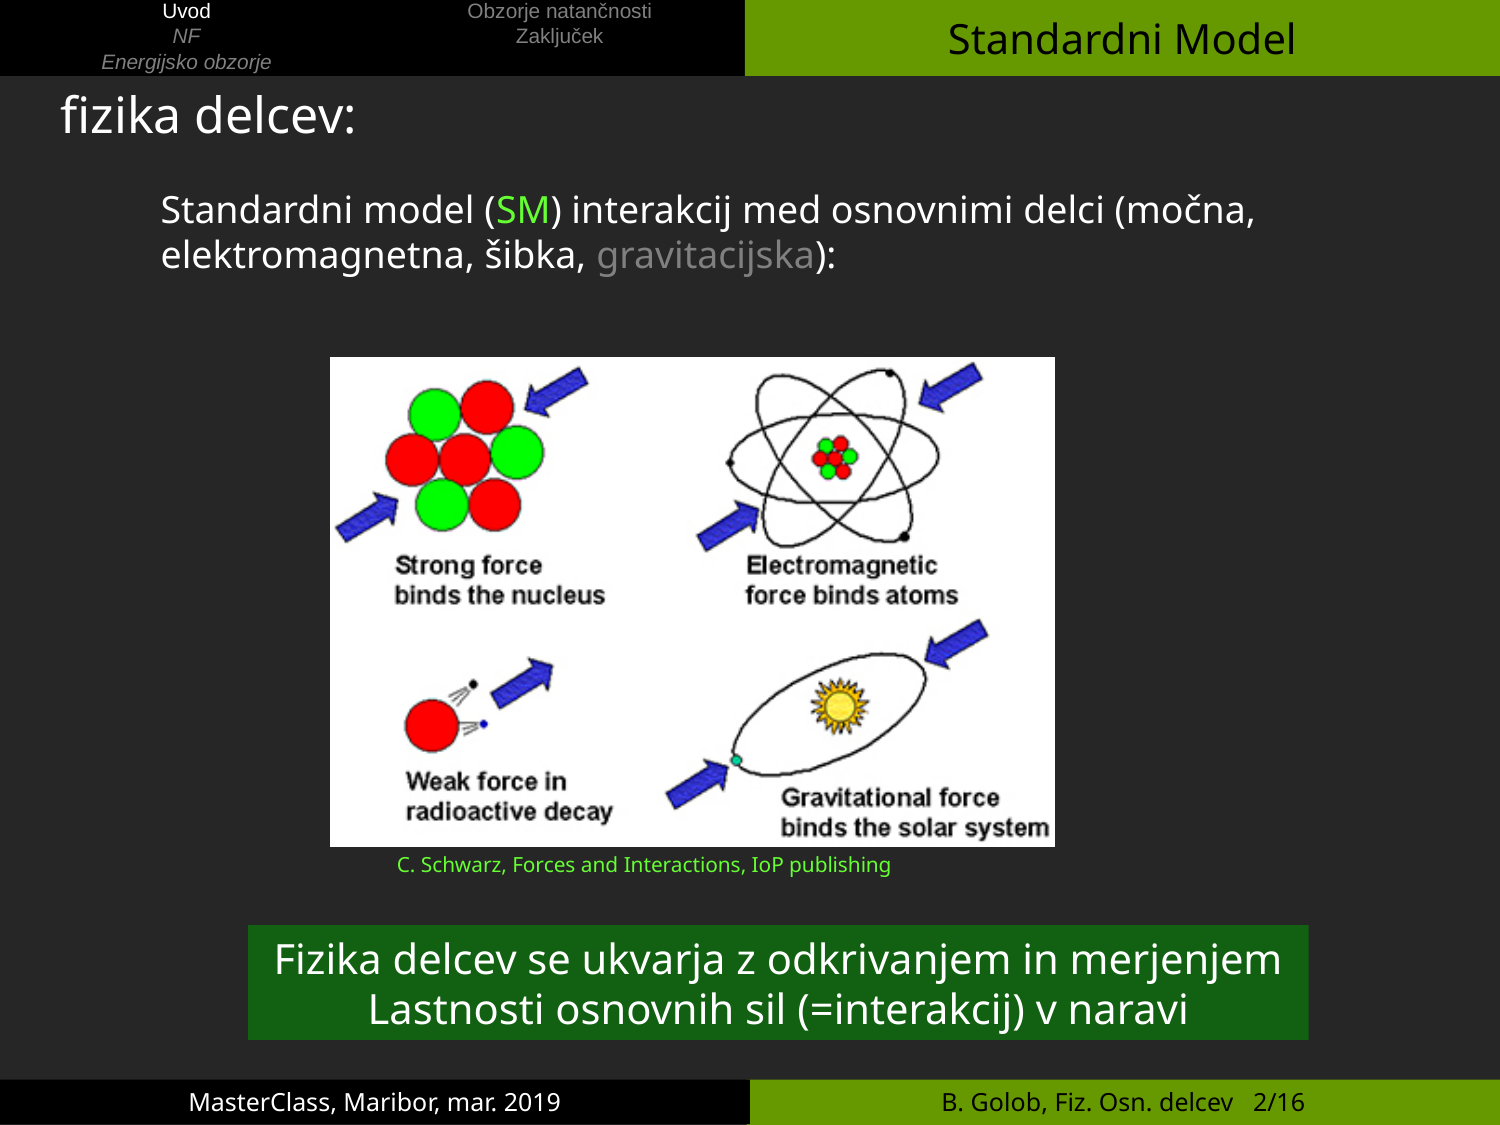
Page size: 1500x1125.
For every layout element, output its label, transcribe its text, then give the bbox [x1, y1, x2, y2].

picture [330, 357, 1056, 847]
text_box fizika delcev: [18, 76, 373, 152]
text_box C. Schwarz, Forces and Interactions, IoP publishing [382, 855, 907, 884]
text_box Standardni model (SM) interakcij med osnovnimi delci (močna, elektromagnetna, šibka, gravitacijska): [145, 178, 1282, 284]
text_box Fizika delcev se ukvarja z odkrivanjem in merjenjem Lastnosti osnovnih sil (=interakcij) v naravi [248, 925, 1309, 1040]
title Standardni Model [744, 0, 1500, 77]
